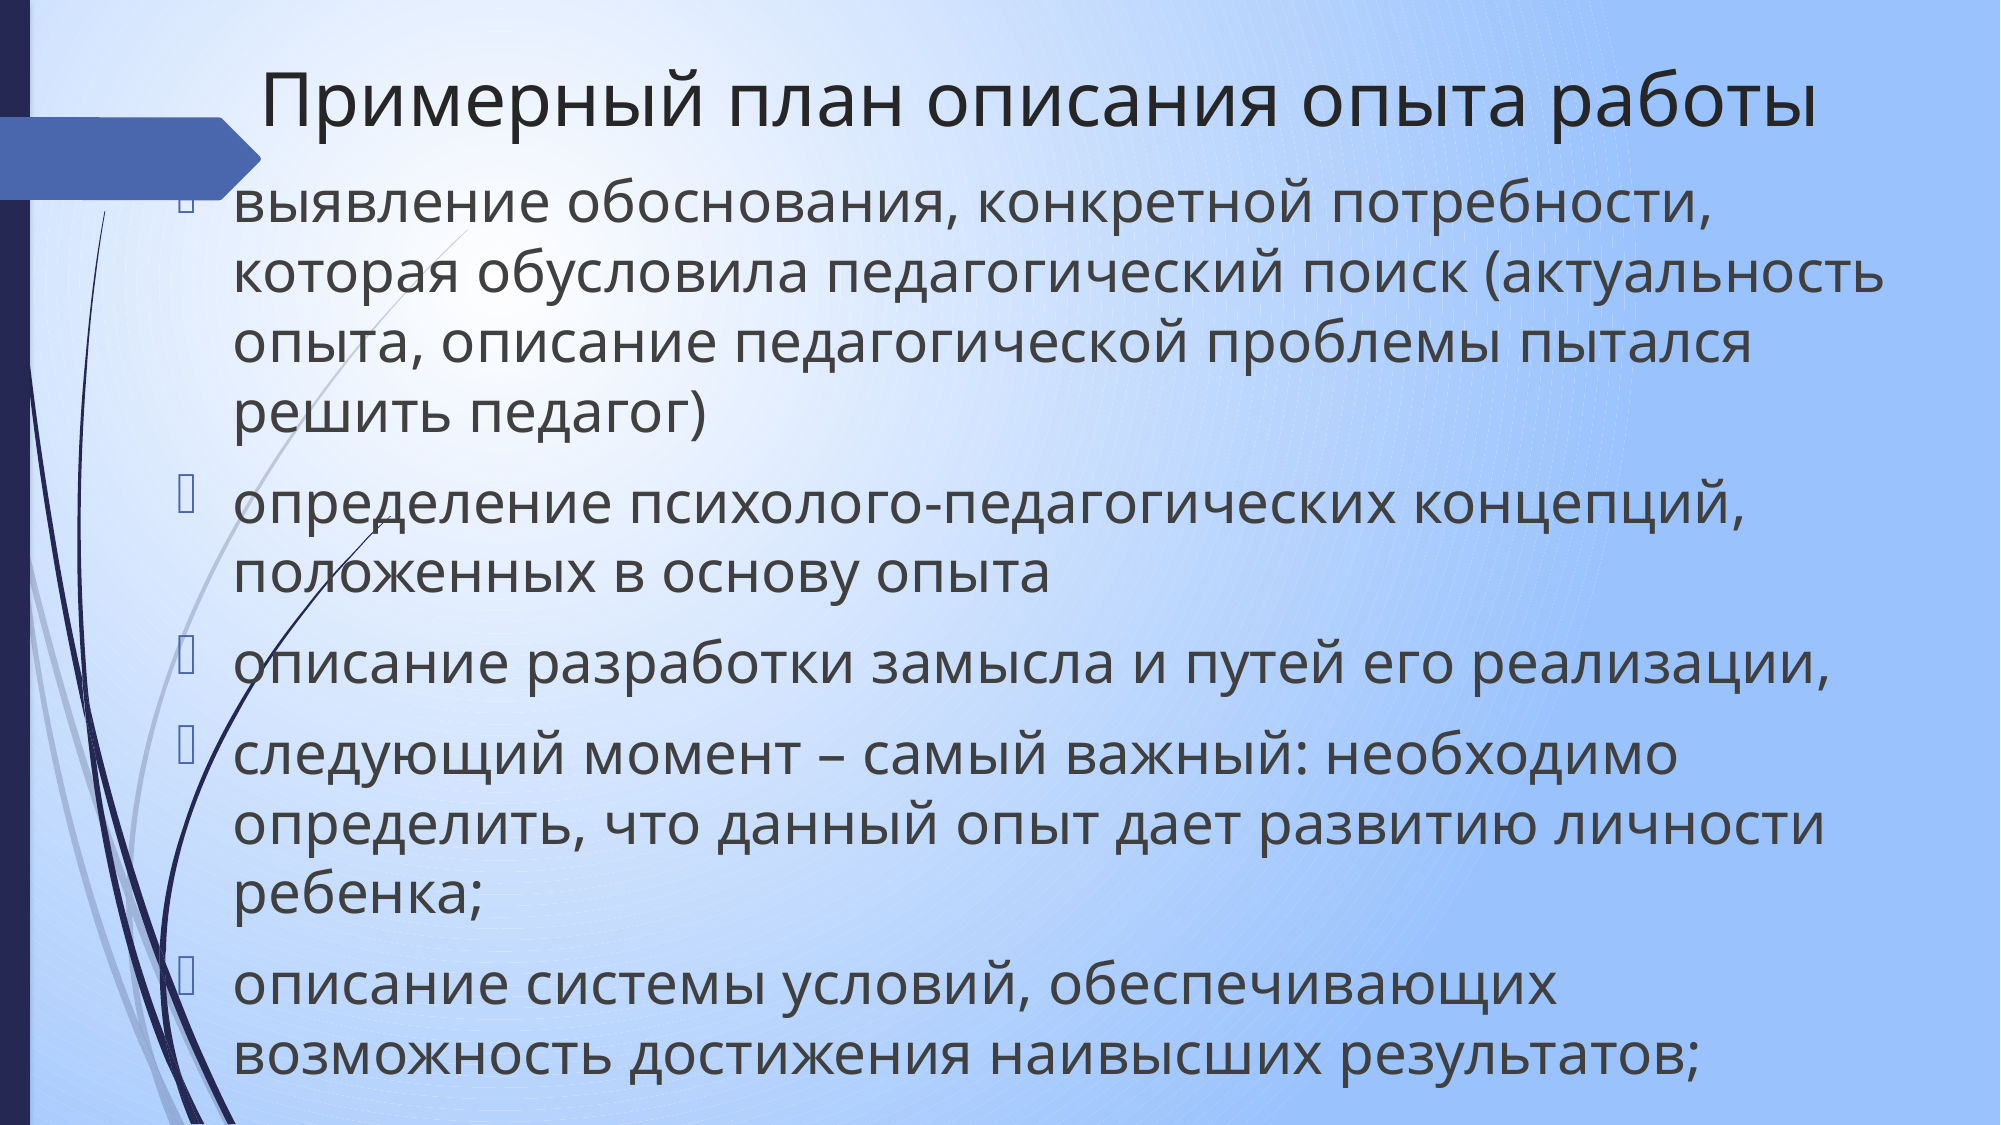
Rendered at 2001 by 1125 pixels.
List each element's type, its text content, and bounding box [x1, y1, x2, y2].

title Примерный план описания опыта работы [213, 43, 1888, 157]
list выявление обоснования, конкретной потребности, которая обусловила педагогический поиск (актуальность опыта, описание педагогической проблемы пытался решить педагог) определение психолого-педагогических концепций, положенных в основу опыта описание разработки замысла и путей его реализации, следующий момент – самый важный: необходимо определить, что данный опыт дает развитию личности ребенка; описание системы условий, обеспечивающих возможность достижения наивысших результатов; [161, 157, 1932, 1125]
